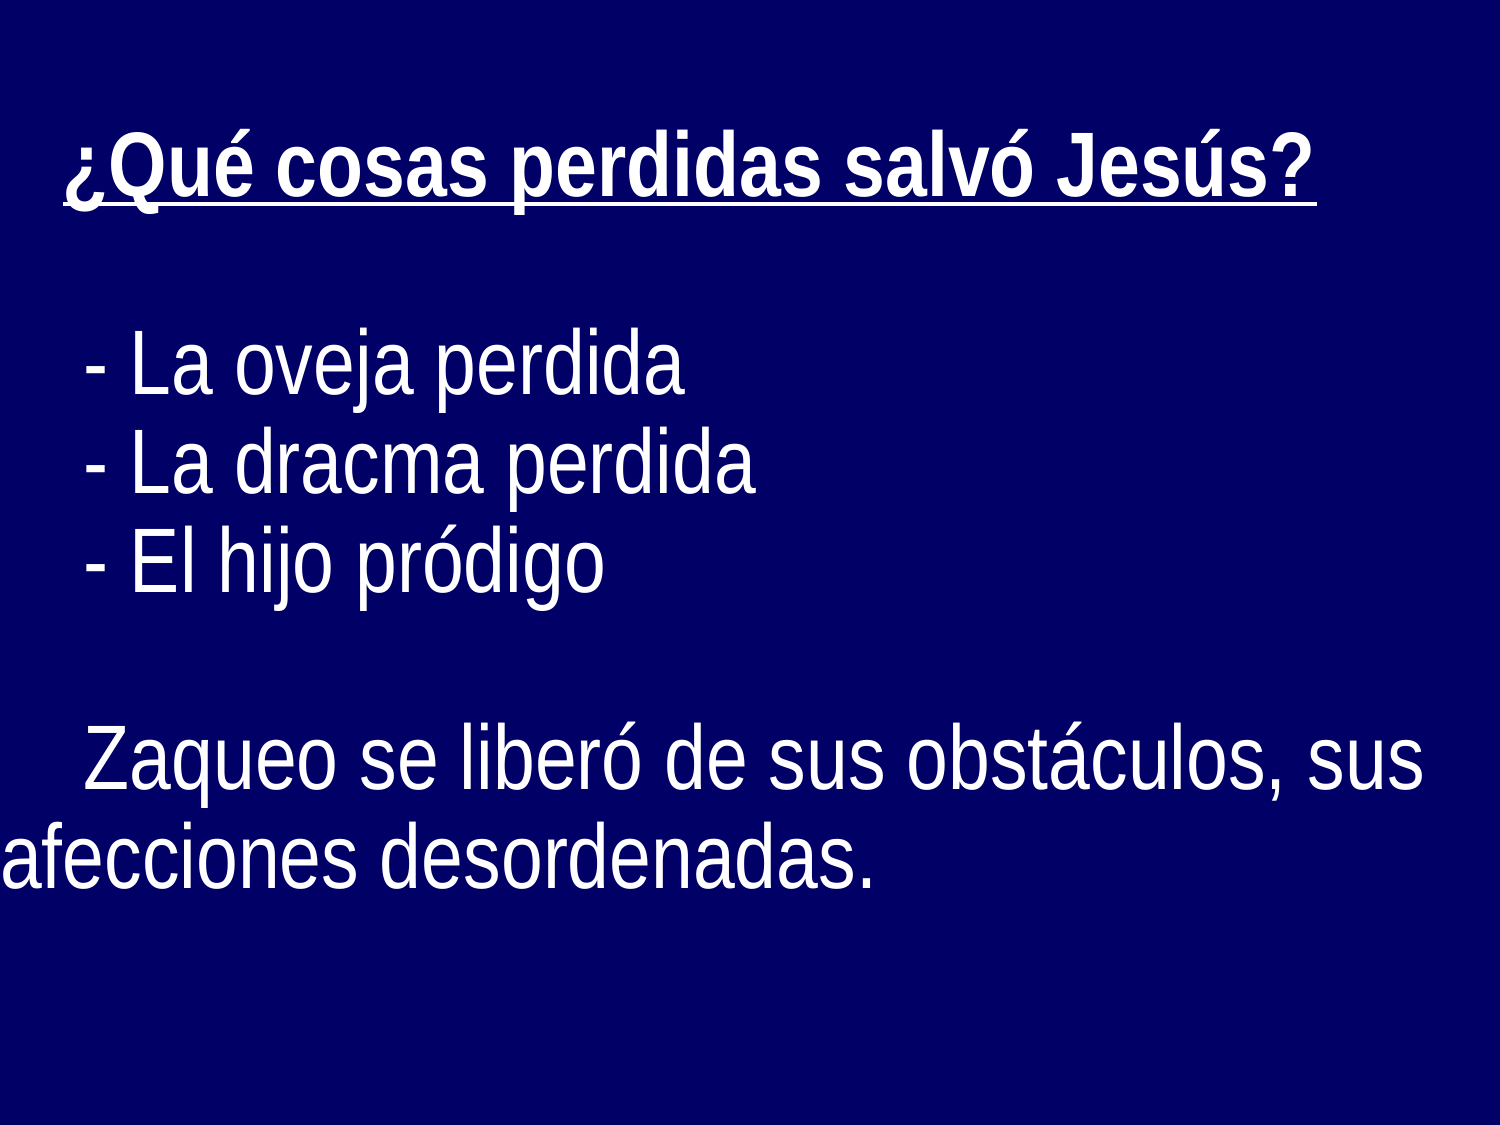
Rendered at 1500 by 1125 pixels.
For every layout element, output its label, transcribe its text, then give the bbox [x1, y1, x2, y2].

text_box ¿Qué cosas perdidas salvó Jesús? - La oveja perdida - La dracma perdida - El hijo pródigo Zaqueo se liberó de sus obstáculos, sus afecciones desordenadas. [0, 0, 1500, 916]
